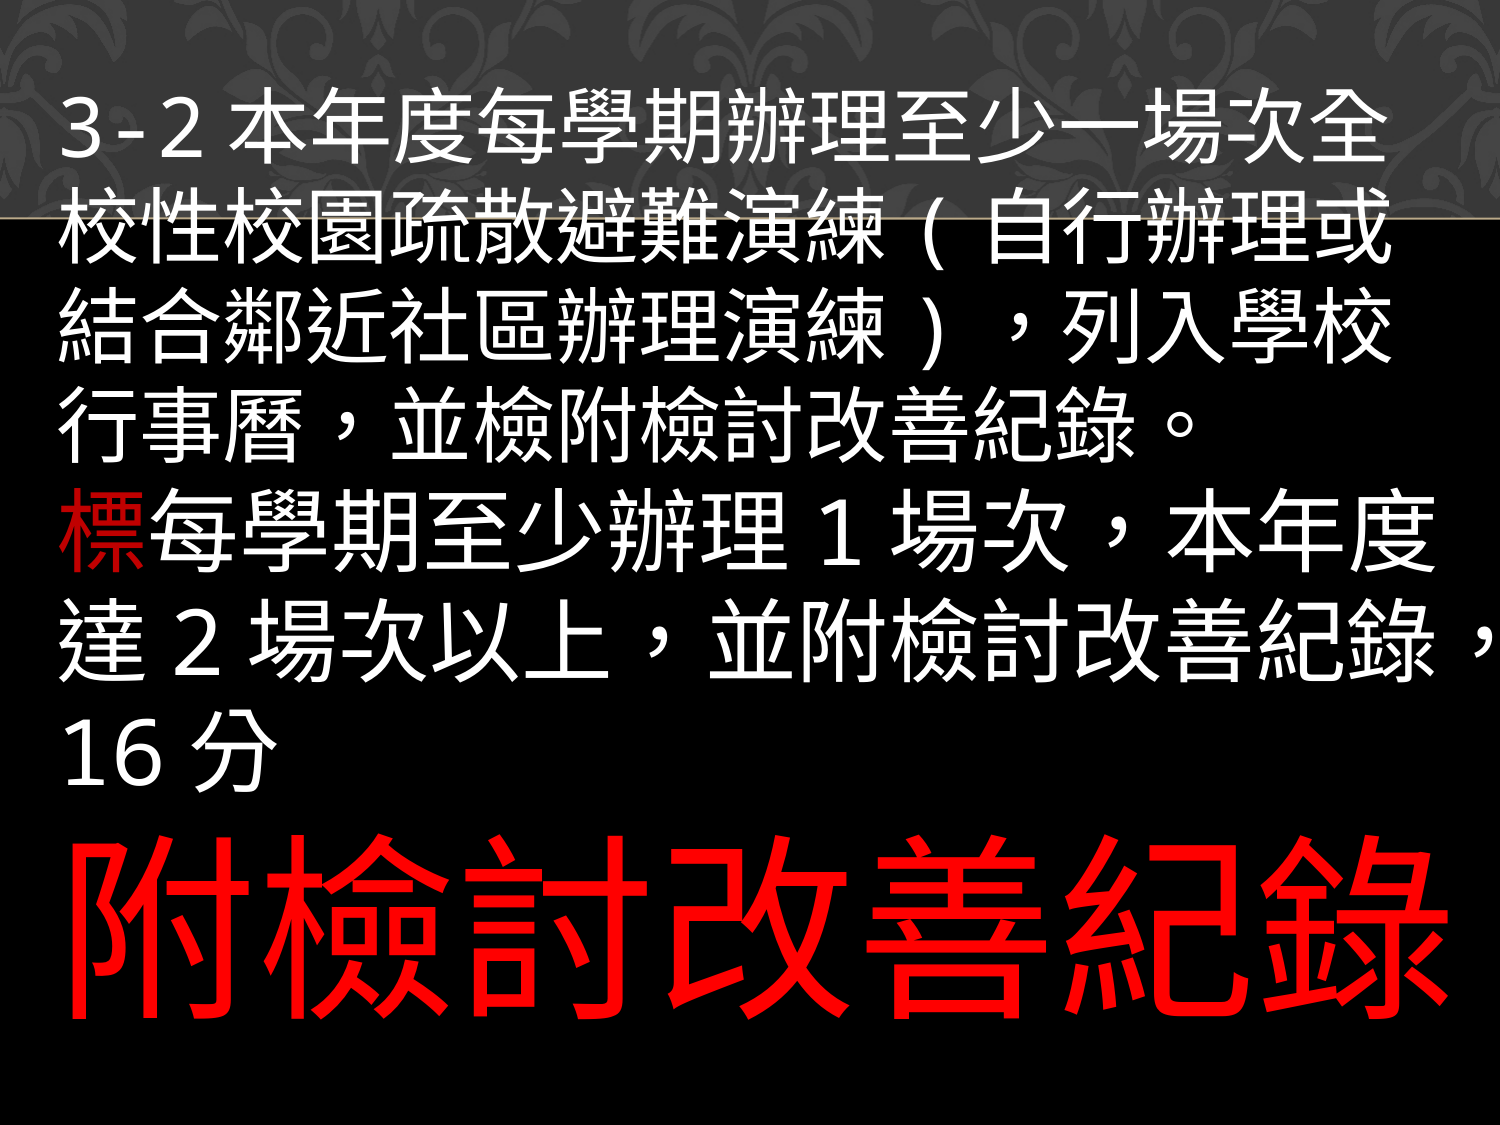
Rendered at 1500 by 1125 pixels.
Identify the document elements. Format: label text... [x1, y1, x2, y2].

text_box 3-2本年度每學期辦理至少一場次全校性校園疏散避難演練(自行辦理或結合鄰近社區辦理演練)，列入學校行事曆，並檢附檢討改善紀錄。 標每學期至少辦理1場次，本年度達2場次以上，並附檢討改善紀錄，16分 附檢討改善紀錄 [41, 66, 1483, 1051]
